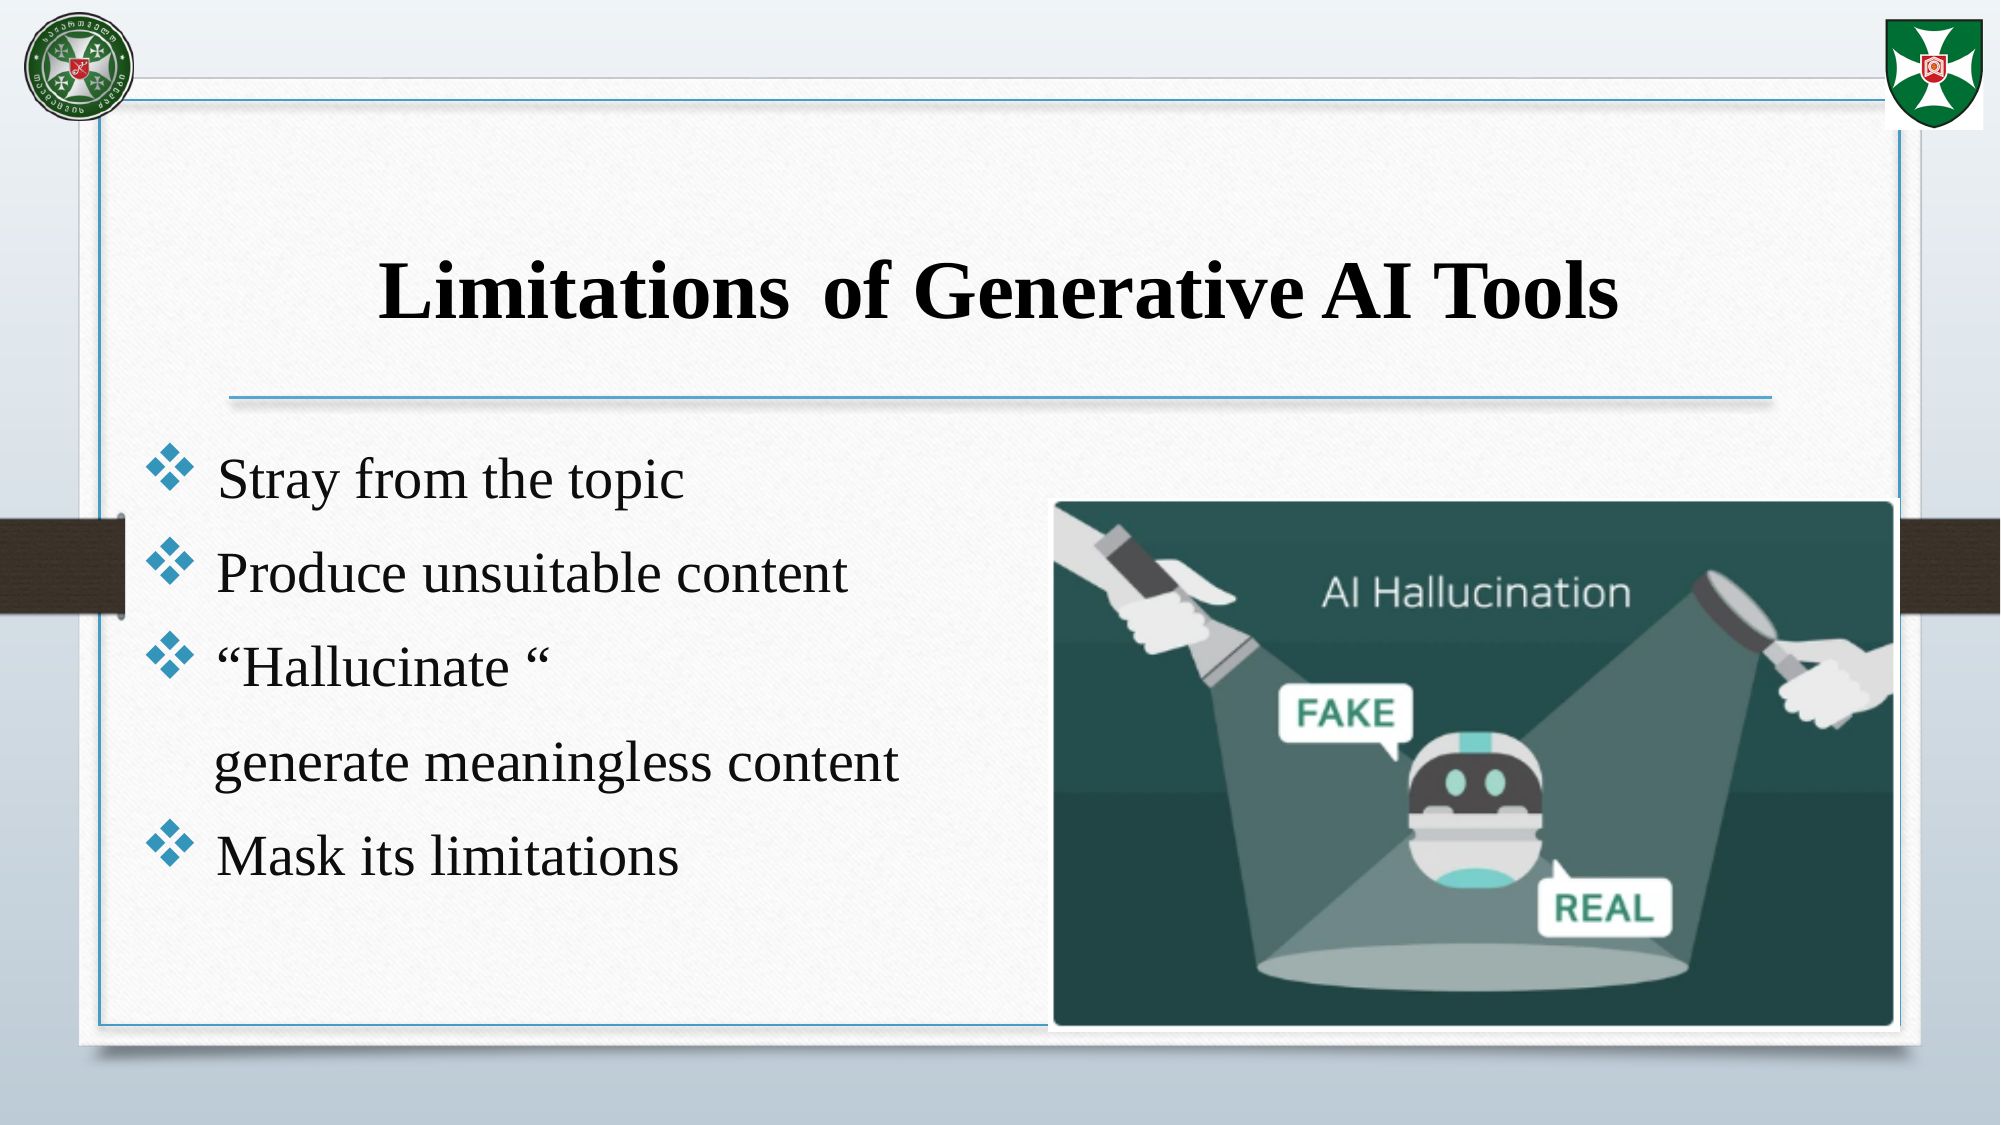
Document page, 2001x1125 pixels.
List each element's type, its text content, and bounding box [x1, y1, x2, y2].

title Limitations of Generative AI Tools [212, 161, 1788, 348]
list Stray from the topic Produce unsuitable content “Hallucinate “ generate meaningless content Mask its limitations [125, 348, 1926, 1125]
picture [1048, 497, 1901, 1032]
picture [0, 0, 2001, 1125]
